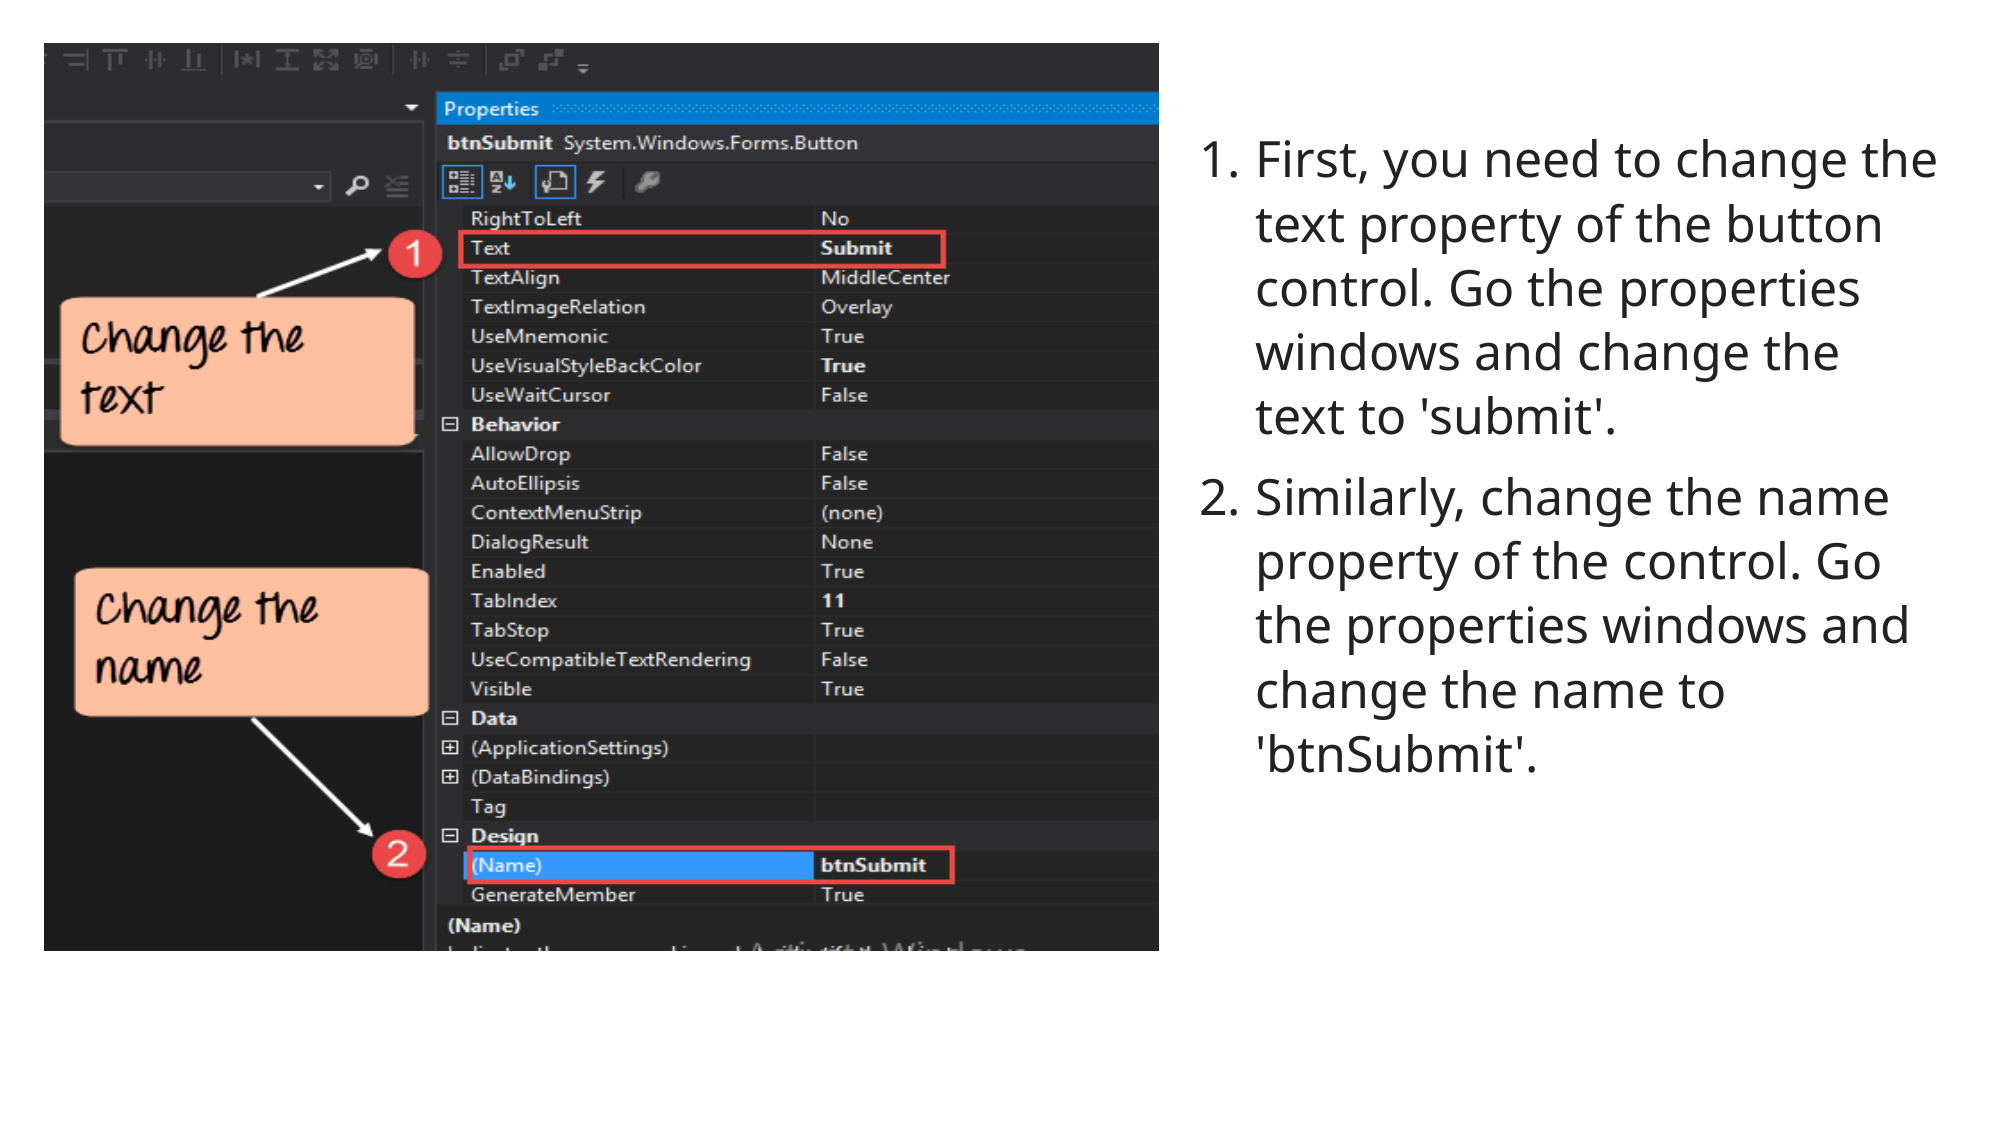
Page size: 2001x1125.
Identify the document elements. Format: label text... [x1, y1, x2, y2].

text_box First, you need to change the text property of the button control. Go the properties windows and change the text to 'submit'. Similarly, change the name property of the control. Go the properties windows and change the name to 'btnSubmit'. [1184, 116, 1956, 790]
picture [43, 43, 1159, 951]
